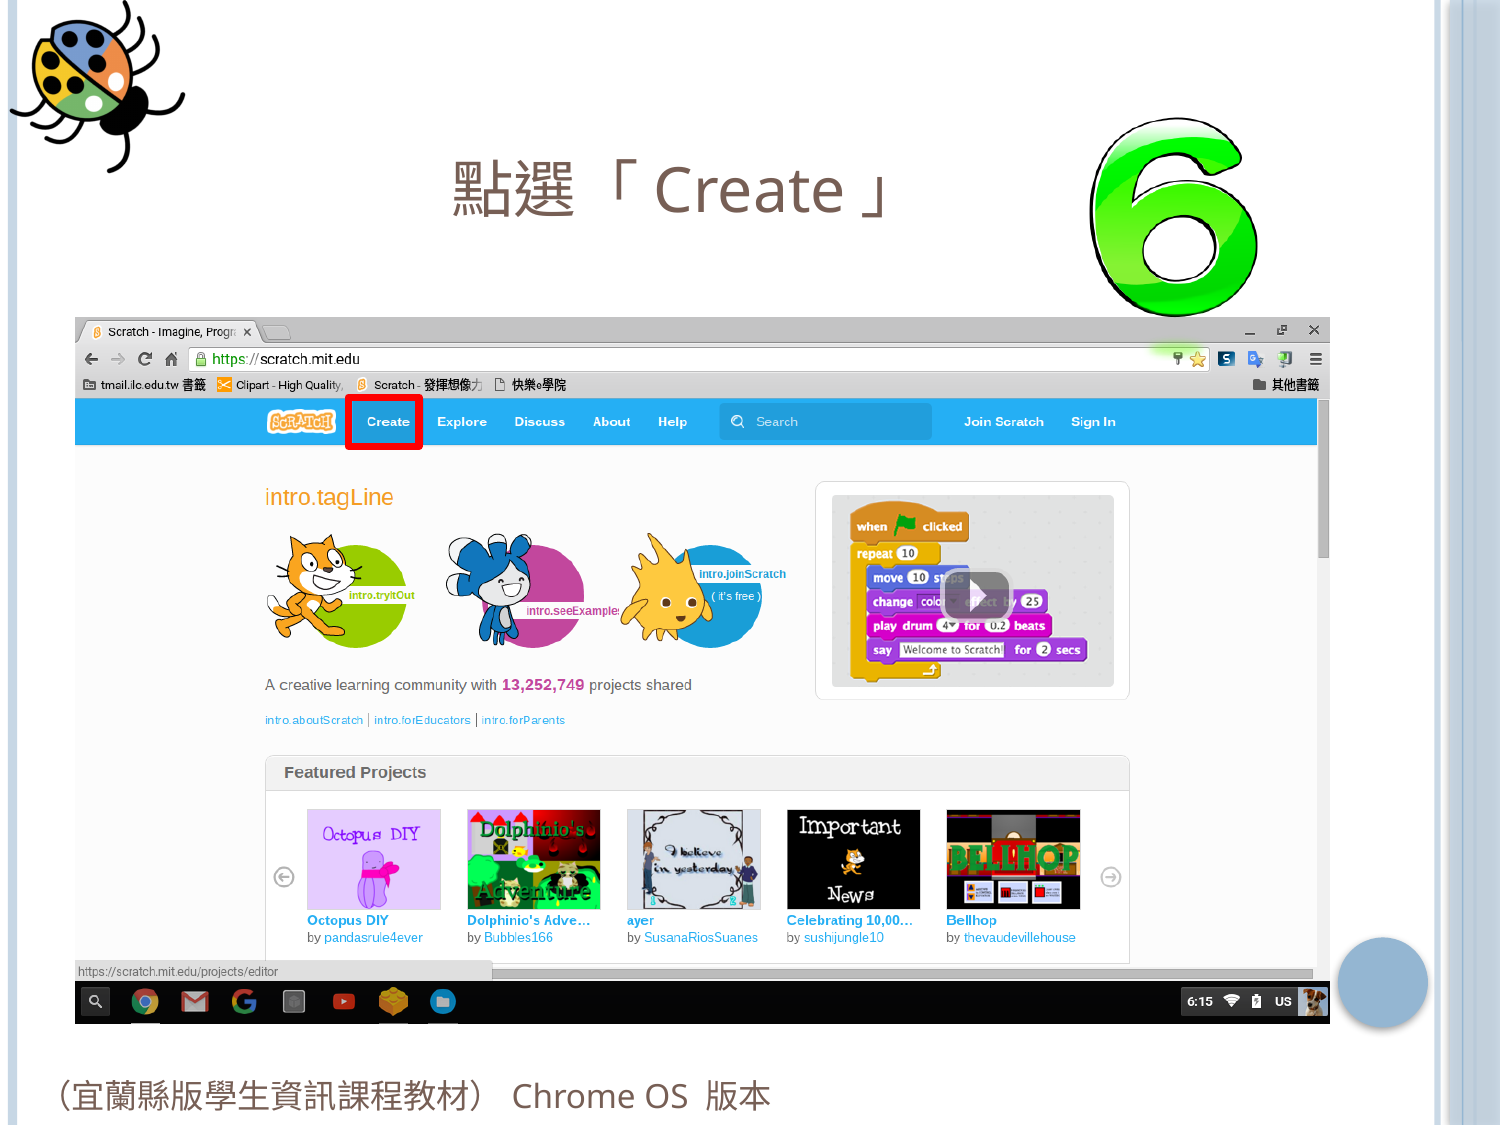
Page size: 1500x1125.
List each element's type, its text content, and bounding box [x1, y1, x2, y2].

footer （宜蘭縣版學生資訊課程教材）Chrome OS 版本 [23, 1065, 809, 1125]
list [74, 317, 1330, 1024]
title 點選「Create」 [75, 45, 1300, 233]
picture [0, 0, 169, 176]
picture [1041, 103, 1300, 362]
